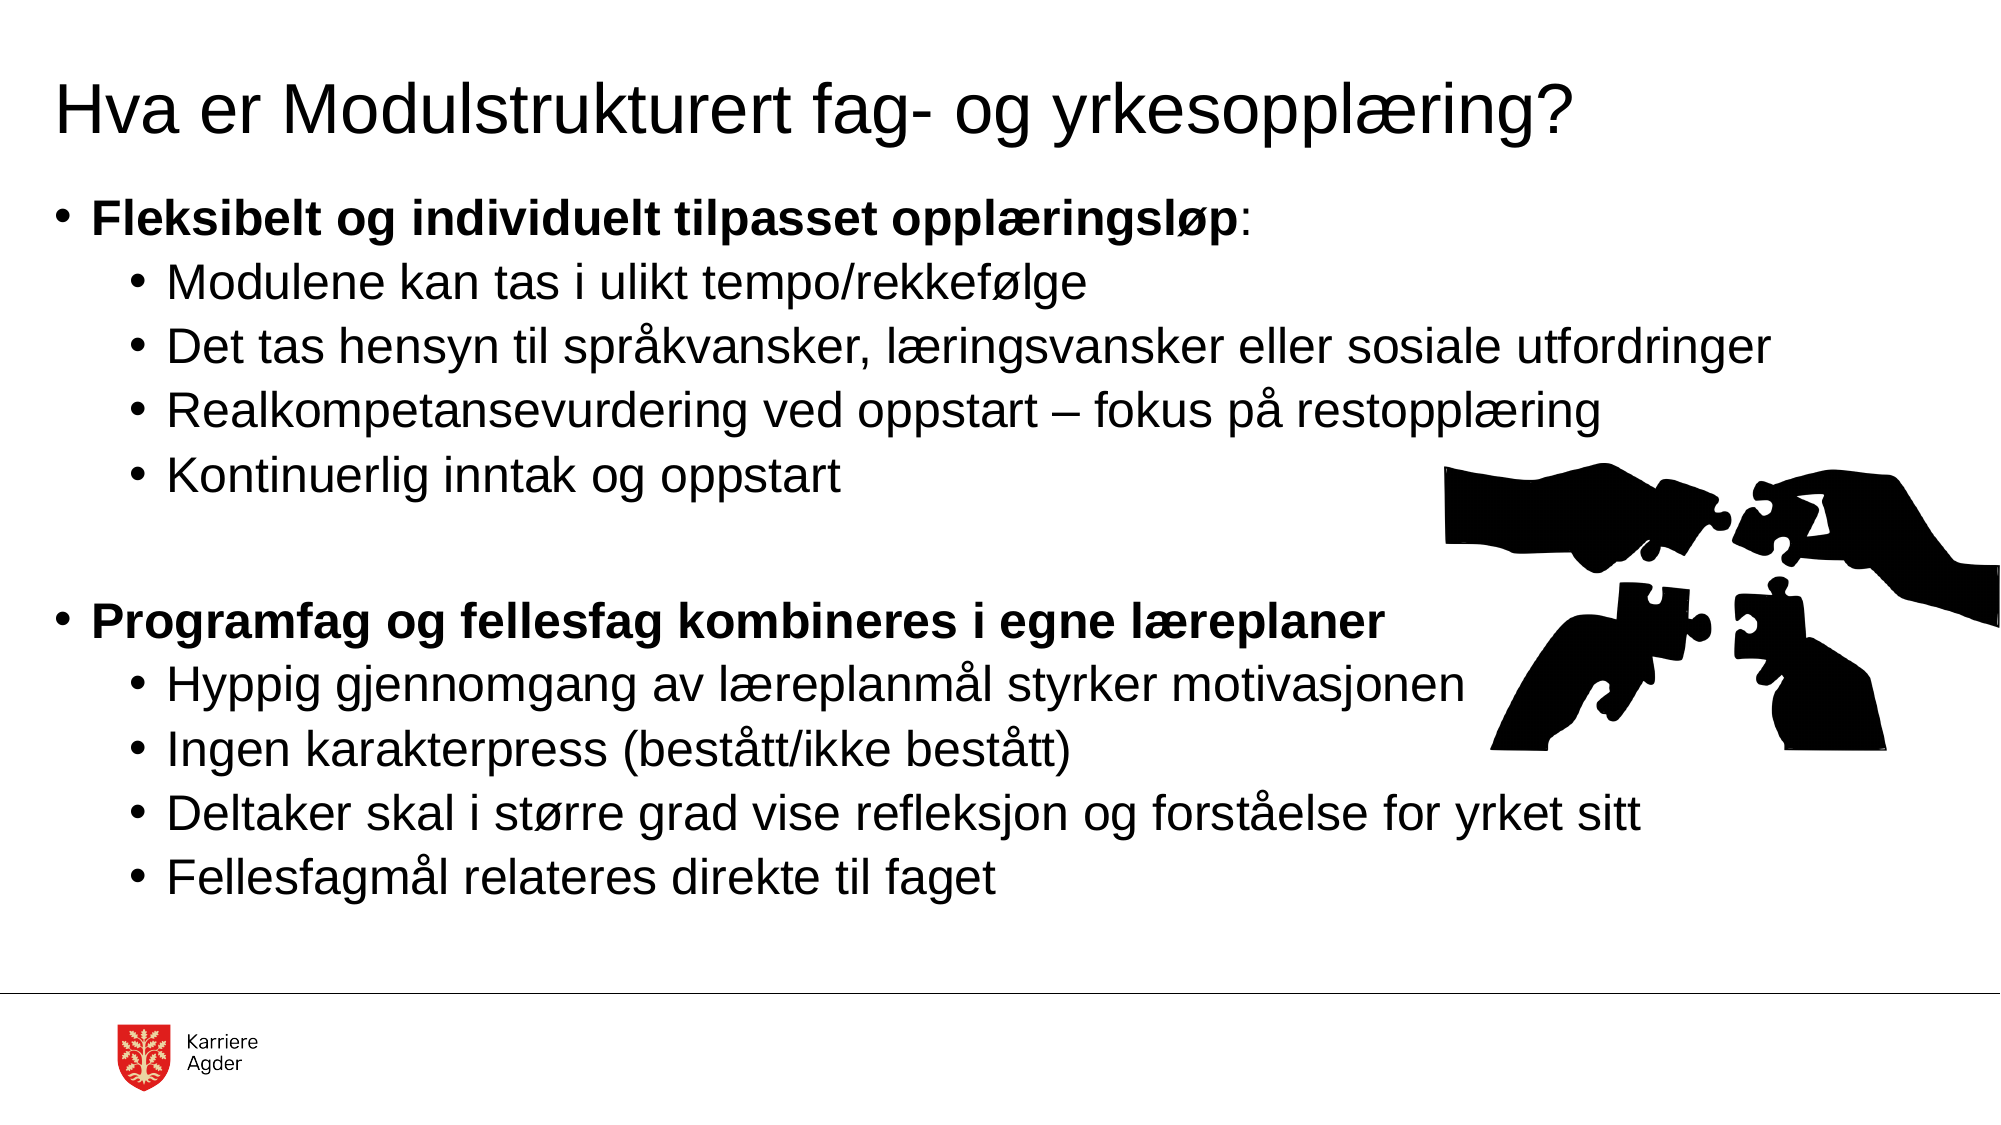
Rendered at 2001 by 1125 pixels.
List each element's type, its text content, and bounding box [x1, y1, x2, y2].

picture [1444, 463, 2000, 751]
picture [117, 1024, 258, 1092]
list Fleksibelt og individuelt tilpasset opplæringsløp:​ Modulene kan tas i ulikt tempo/rekkefølge​ Det tas hensyn til språkvansker, læringsvansker eller sosiale utfordringer​ Realkompetansevurdering ved oppstart – fokus på restopplæring Kontinuerlig inntak og oppstart Programfag og fellesfag kombineres i egne læreplaner​ Hyppig gjennomgang av læreplanmål styrker motivasjonen​ Ingen karakterpress (bestått/ikke bestått)​ Deltaker skal i større grad vise refleksjon og forståelse for yrket sitt​ Fellesfagmål relateres direkte til faget [54, 104, 1863, 976]
title Hva er Modulstrukturert fag- og yrkesopplæring? [54, 48, 1863, 104]
